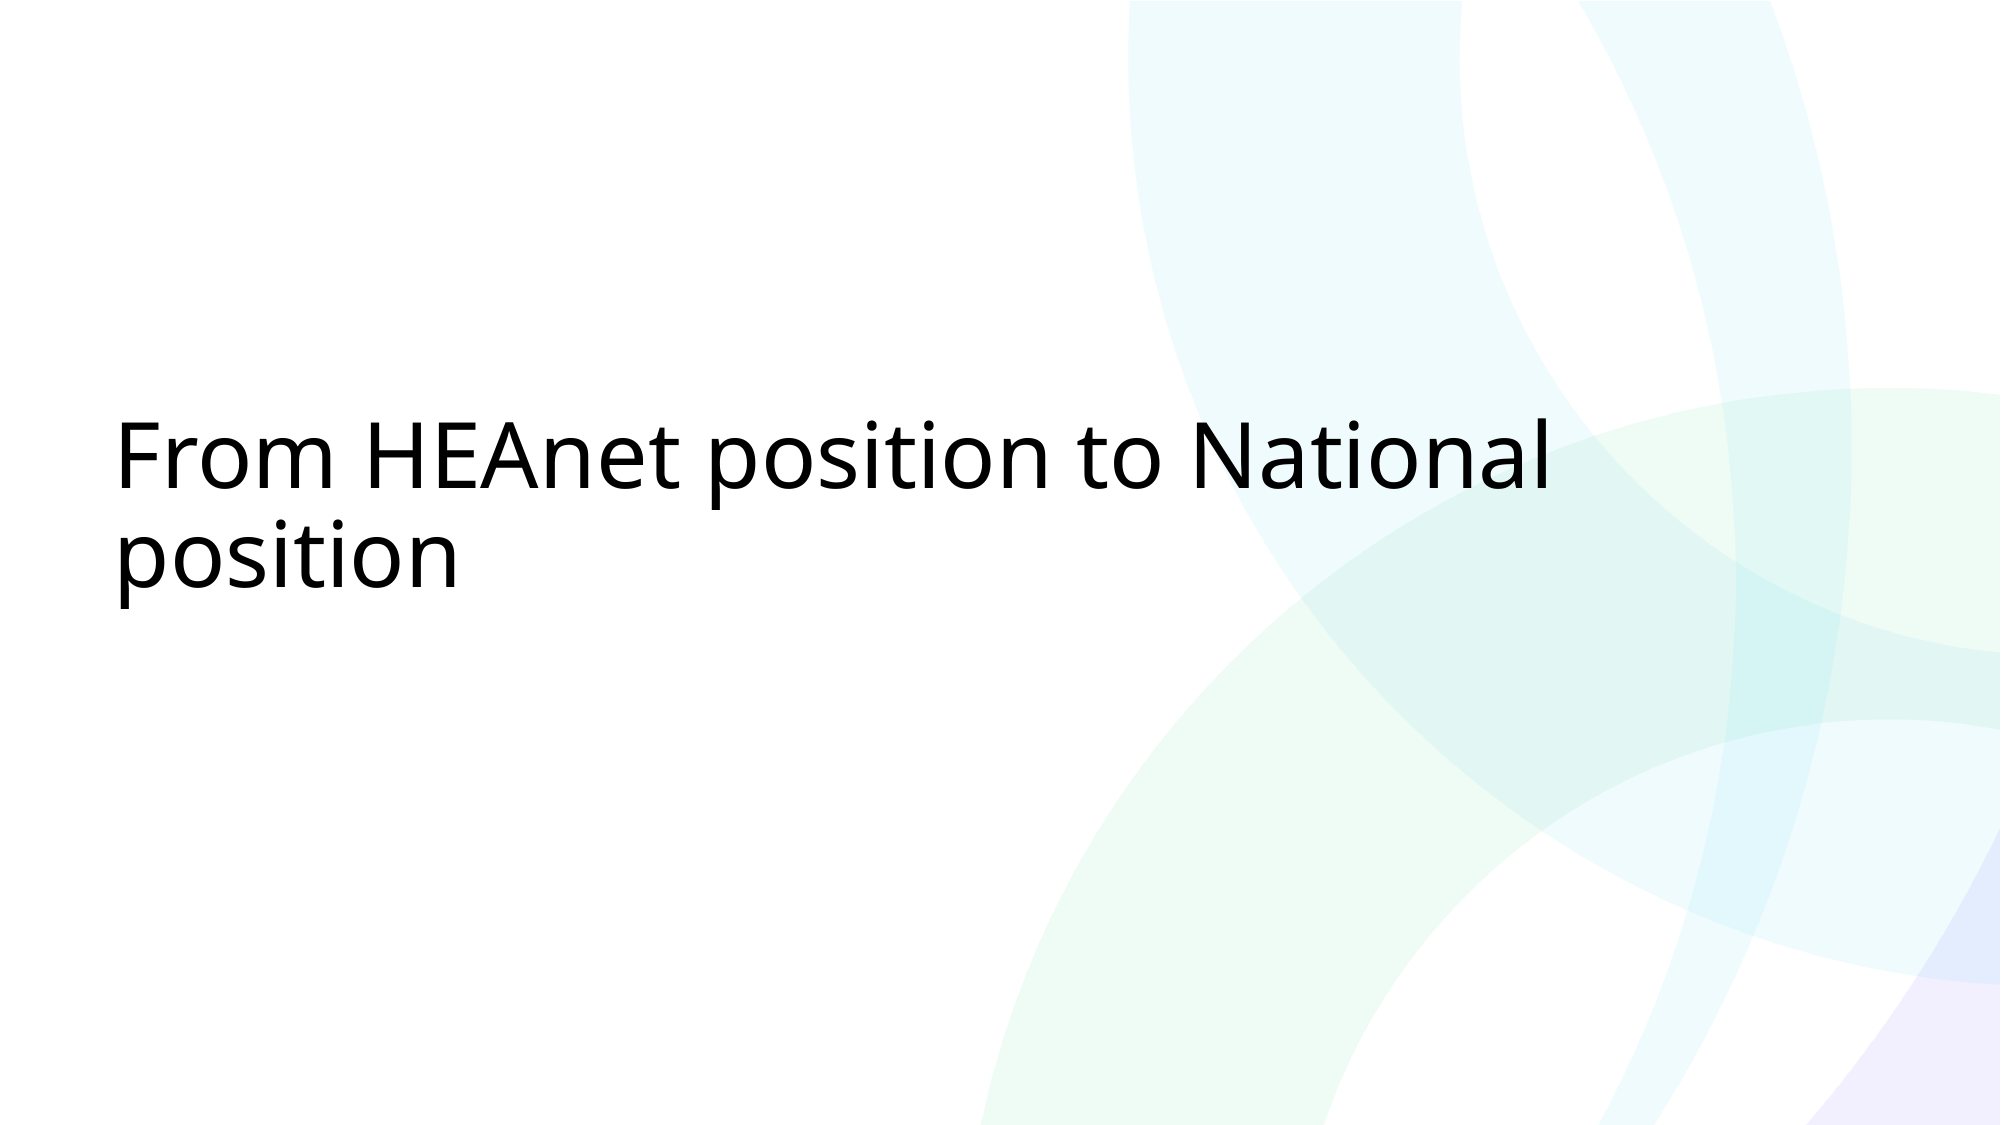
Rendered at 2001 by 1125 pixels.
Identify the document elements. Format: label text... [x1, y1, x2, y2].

picture [0, 1, 2000, 1125]
title From HEAnet position to National position [98, 399, 1874, 617]
